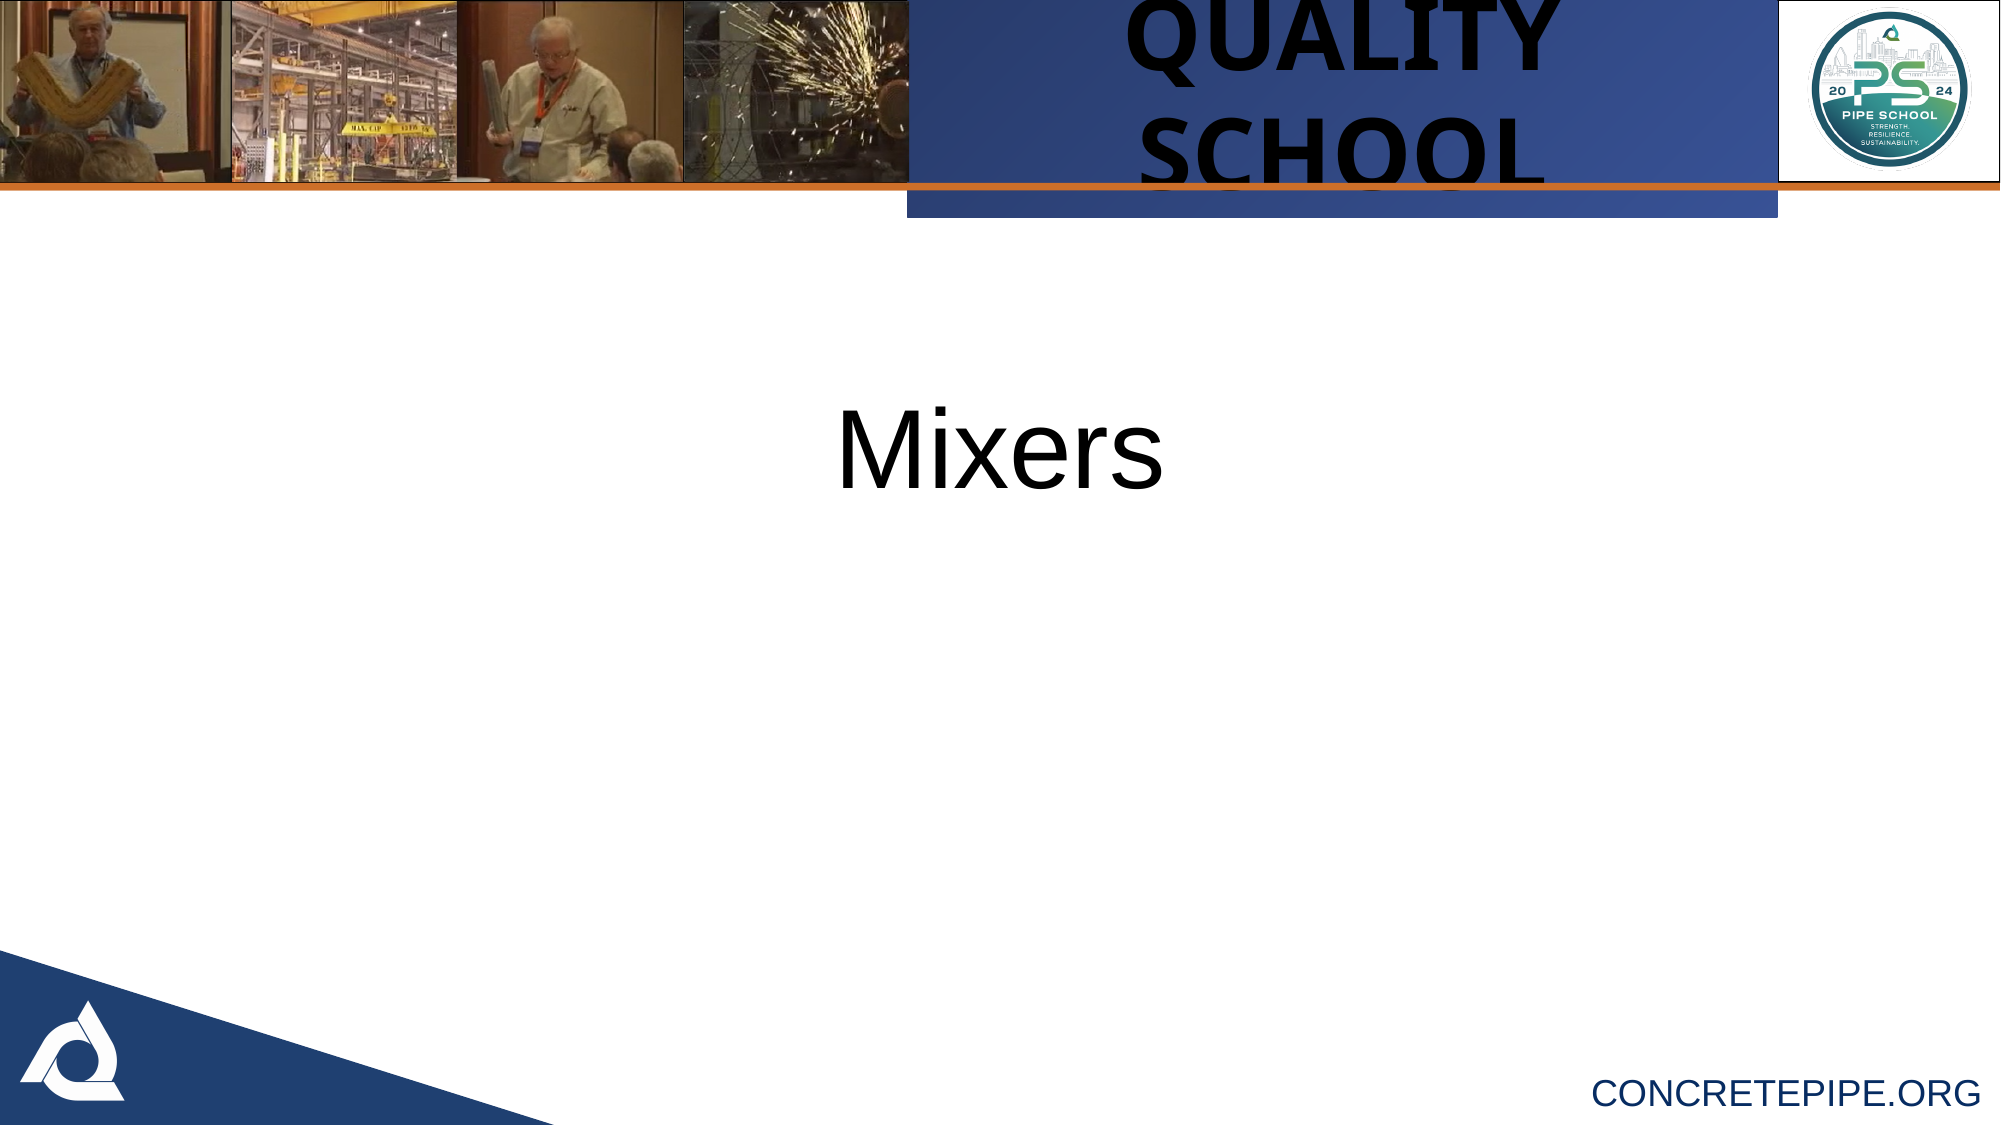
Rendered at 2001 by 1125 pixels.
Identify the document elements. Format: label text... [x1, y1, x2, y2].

picture [0, 1, 910, 182]
title Mixers [425, 386, 1575, 628]
picture [18, 999, 127, 1103]
picture [1801, 2, 1978, 176]
